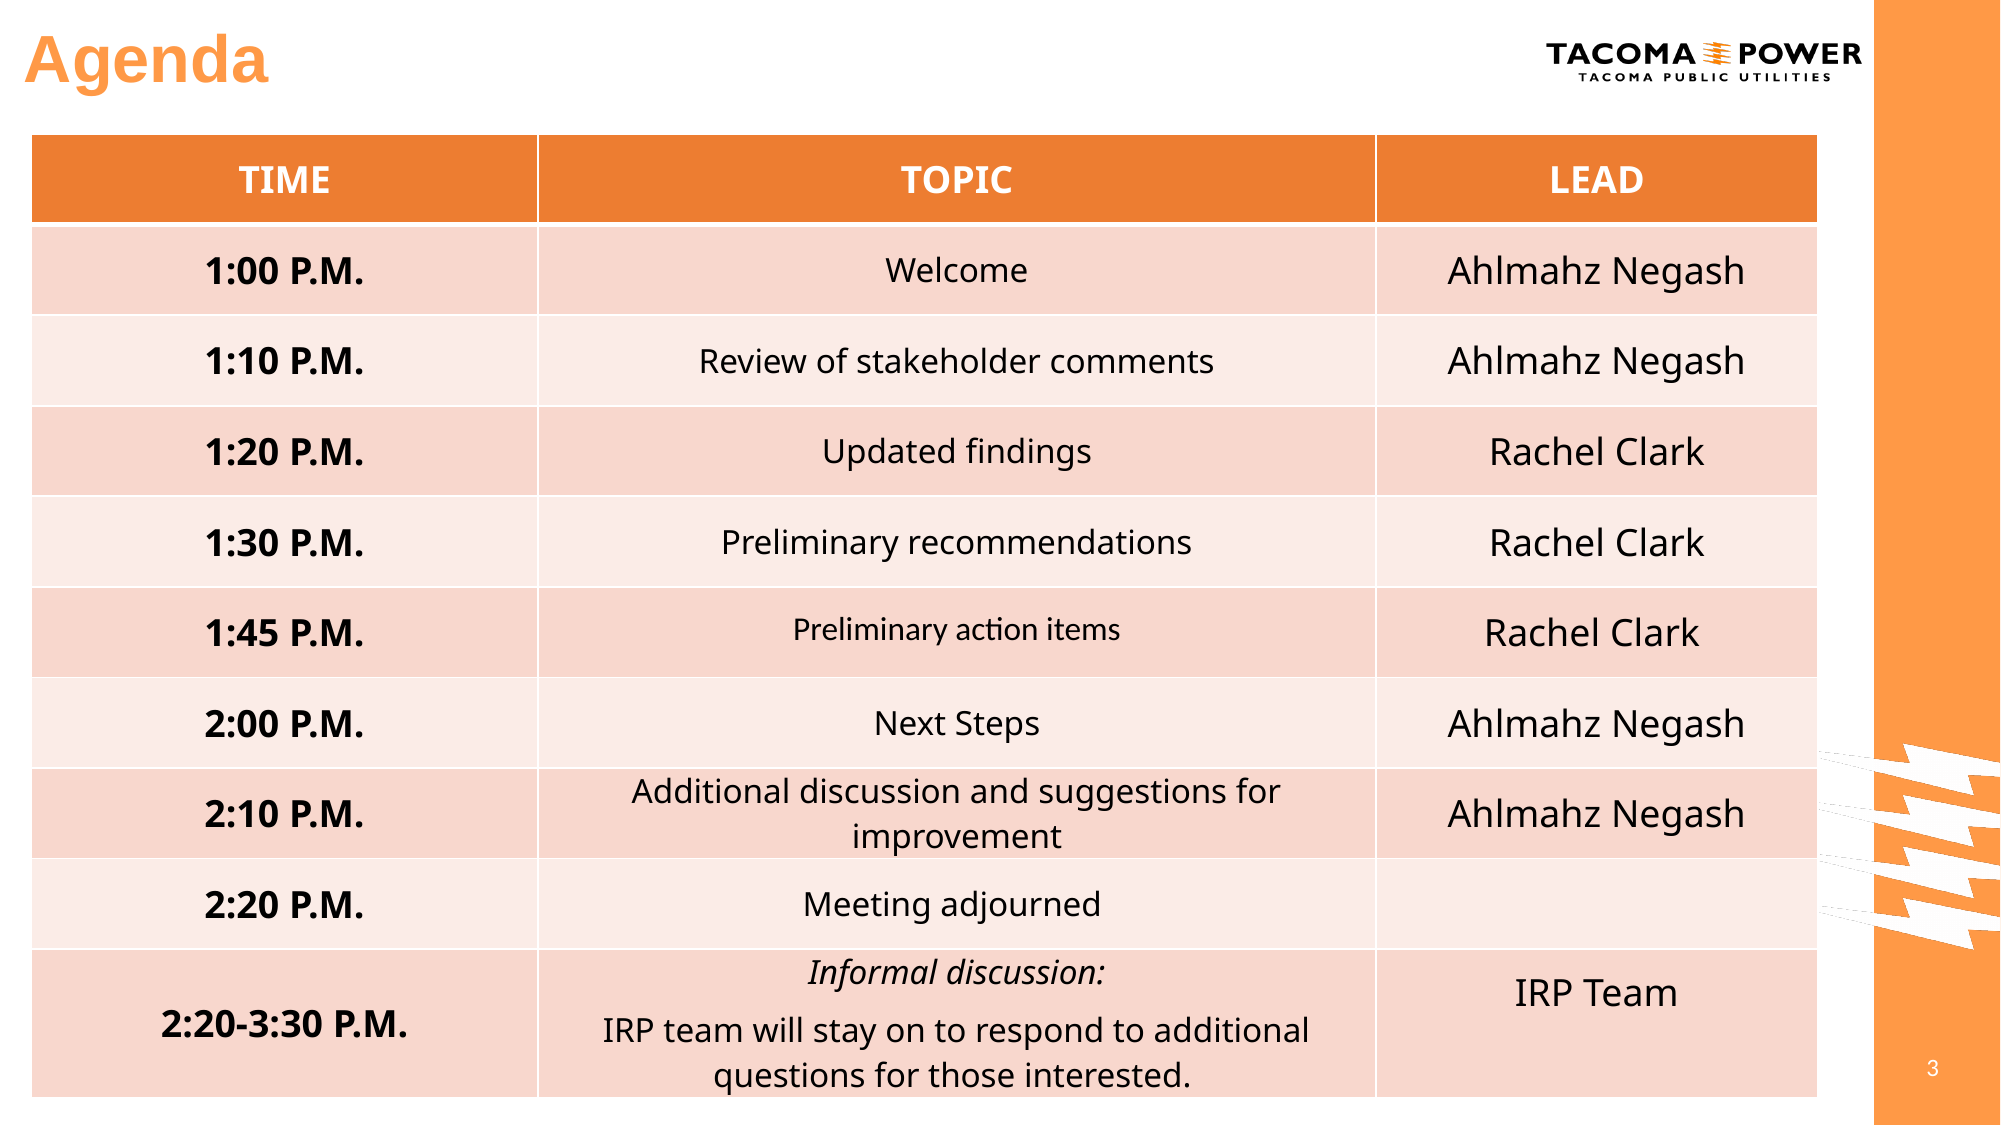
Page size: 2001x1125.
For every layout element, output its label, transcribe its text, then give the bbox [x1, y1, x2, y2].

table_cell 2:10 P.M. [32, 769, 537, 858]
table_cell Meeting adjourned [539, 859, 1375, 948]
table_cell Informal discussion: IRP team will stay on to respond to additional questions for those interested. [539, 950, 1375, 1097]
picture [1819, 743, 2000, 950]
table_cell 1:00 P.m. [32, 227, 537, 314]
table_header LEAD [1377, 135, 1817, 222]
table_cell Ahlmahz Negash [1377, 769, 1817, 858]
table_header TOPIC [539, 135, 1375, 222]
table_cell 2:20-3:30 P.M. [32, 950, 537, 1097]
table_cell Review of stakeholder comments [539, 316, 1375, 405]
table_header TIME [32, 135, 537, 222]
table_cell Rachel Clark [1377, 407, 1817, 495]
title Agenda [8, 12, 1541, 109]
slide_number 3 [1504, 1036, 1955, 1097]
table_cell [1377, 859, 1817, 948]
table_cell 1:10 P.M. [32, 316, 537, 405]
table_cell Ahlmahz Negash [1377, 678, 1817, 767]
table_cell Ahlmahz Negash [1377, 227, 1817, 314]
table_cell IRP Team [1377, 950, 1817, 1097]
table_cell Preliminary action items [539, 588, 1375, 677]
table_cell Welcome [539, 227, 1375, 314]
table_cell Updated findings [539, 407, 1375, 495]
table_cell Preliminary recommendations [539, 497, 1375, 586]
table_cell 1:20 P.M. [32, 407, 537, 495]
table_cell 1:30 P.M. [32, 497, 537, 586]
table_cell Rachel Clark [1377, 588, 1817, 677]
table_cell Rachel Clark [1377, 497, 1817, 586]
table_cell Additional discussion and suggestions for improvement [539, 769, 1375, 858]
table_cell 2:00 P.M. [32, 678, 537, 767]
table_cell 1:45 P.M. [32, 588, 537, 677]
table_cell 2:20 P.M. [32, 859, 537, 948]
table_cell Ahlmahz Negash [1377, 316, 1817, 405]
table_cell Next Steps [539, 678, 1375, 767]
picture [1541, 30, 1877, 93]
